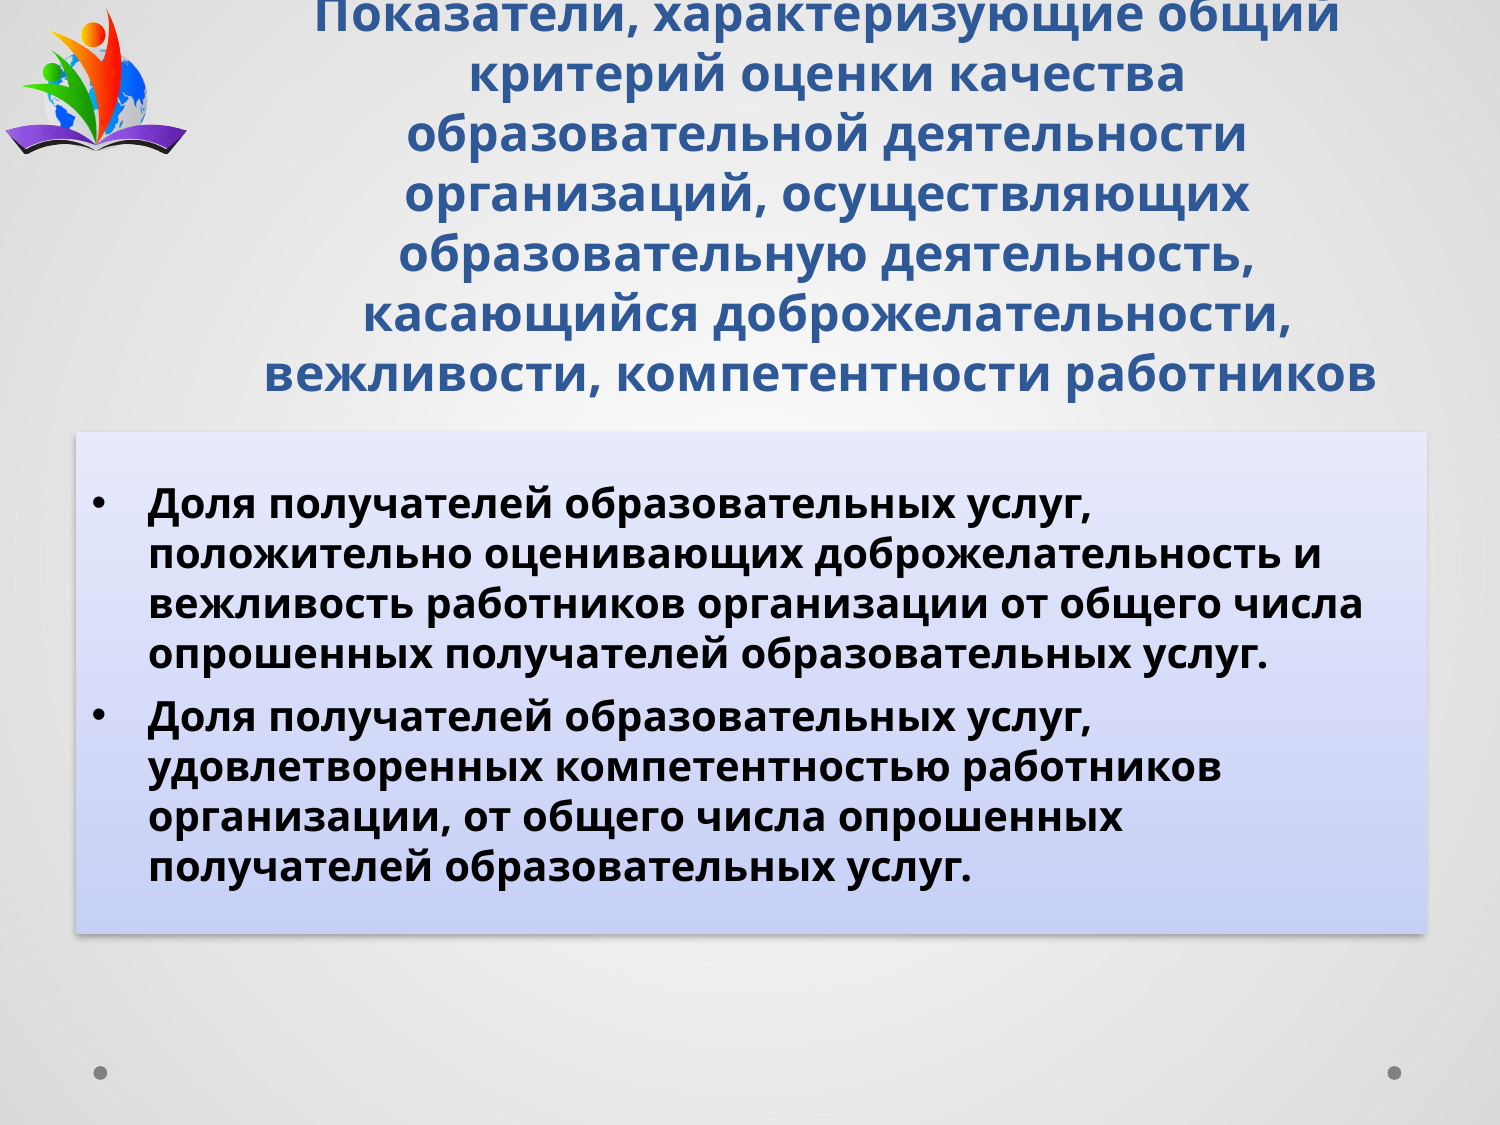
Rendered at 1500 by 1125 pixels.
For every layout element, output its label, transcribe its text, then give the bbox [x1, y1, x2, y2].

picture [5, 7, 188, 154]
list Доля получателей образовательных услуг, положительно оценивающих доброжелательность и вежливость работников организации от общего числа опрошенных получателей образовательных услуг. Доля получателей образовательных услуг, удовлетворенных компетентностью работников организации, от общего числа опрошенных получателей образовательных услуг. [76, 432, 1427, 935]
title Показатели, характеризующие общий критерий оценки качества образовательной деятельности организаций, осуществляющих образовательную деятельность, касающийся доброжелательности, вежливости, компетентности работников [230, 0, 1426, 386]
